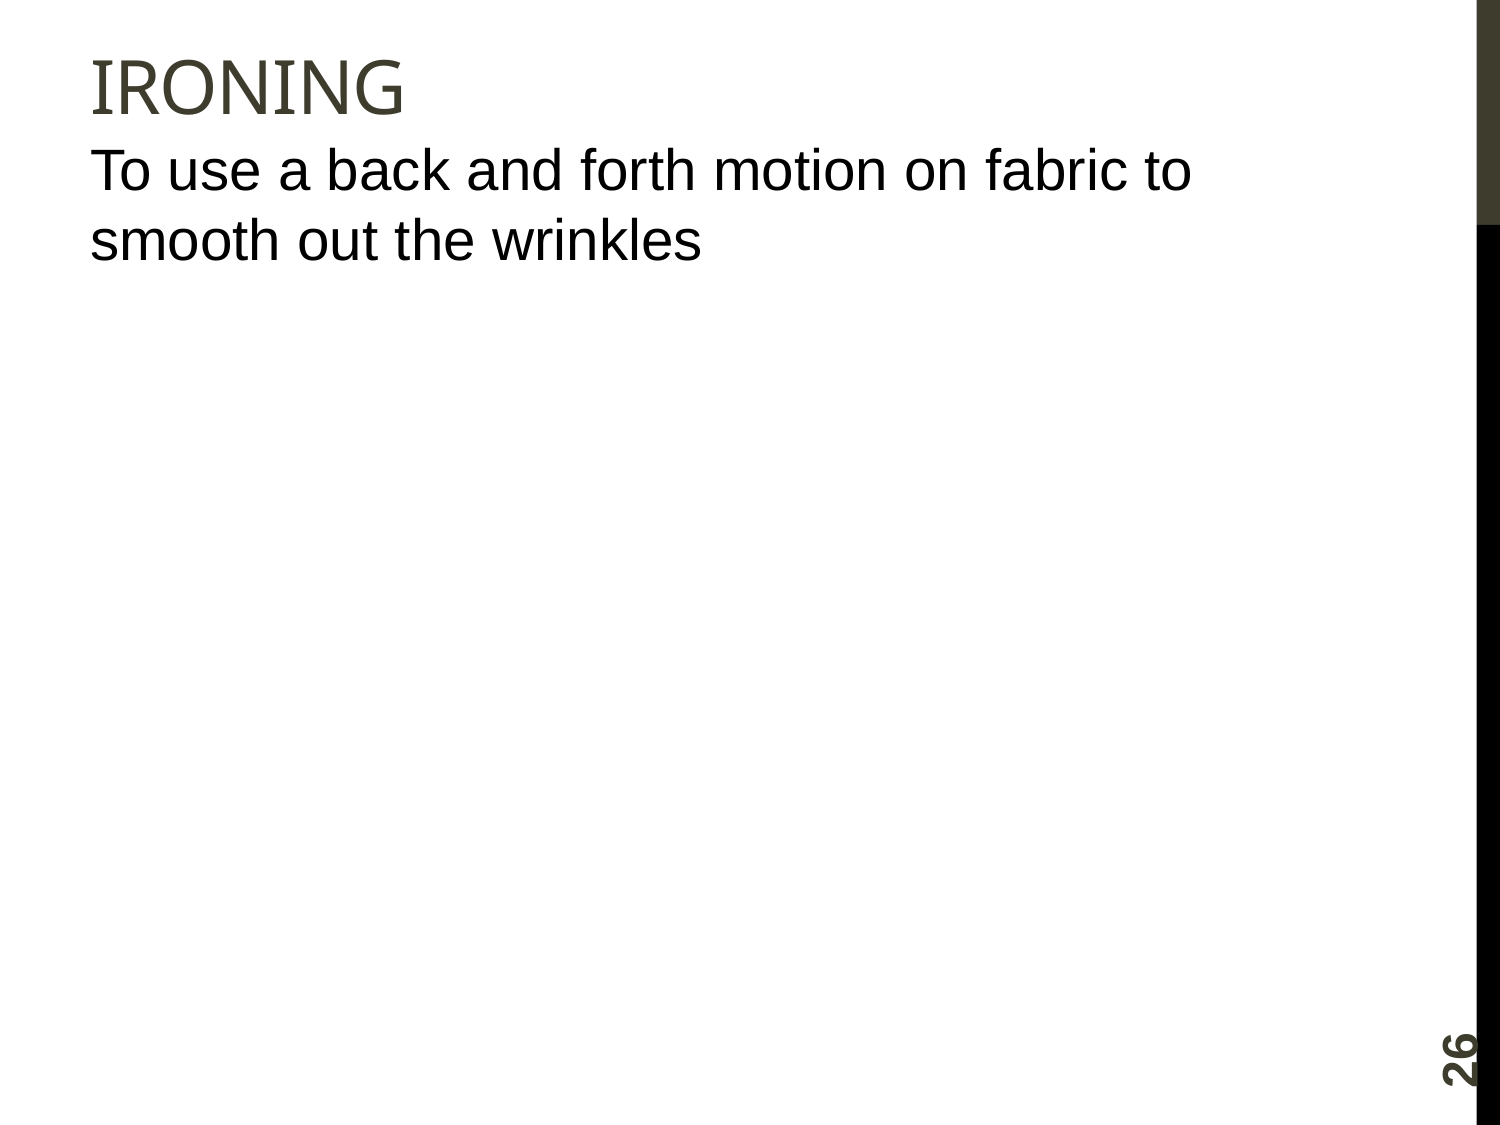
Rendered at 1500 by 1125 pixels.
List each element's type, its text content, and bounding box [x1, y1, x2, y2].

title ironing [75, 25, 1025, 125]
slide_number 26 [1427, 887, 1488, 1104]
list To use a back and forth motion on fabric to smooth out the wrinkles [75, 125, 1325, 1005]
